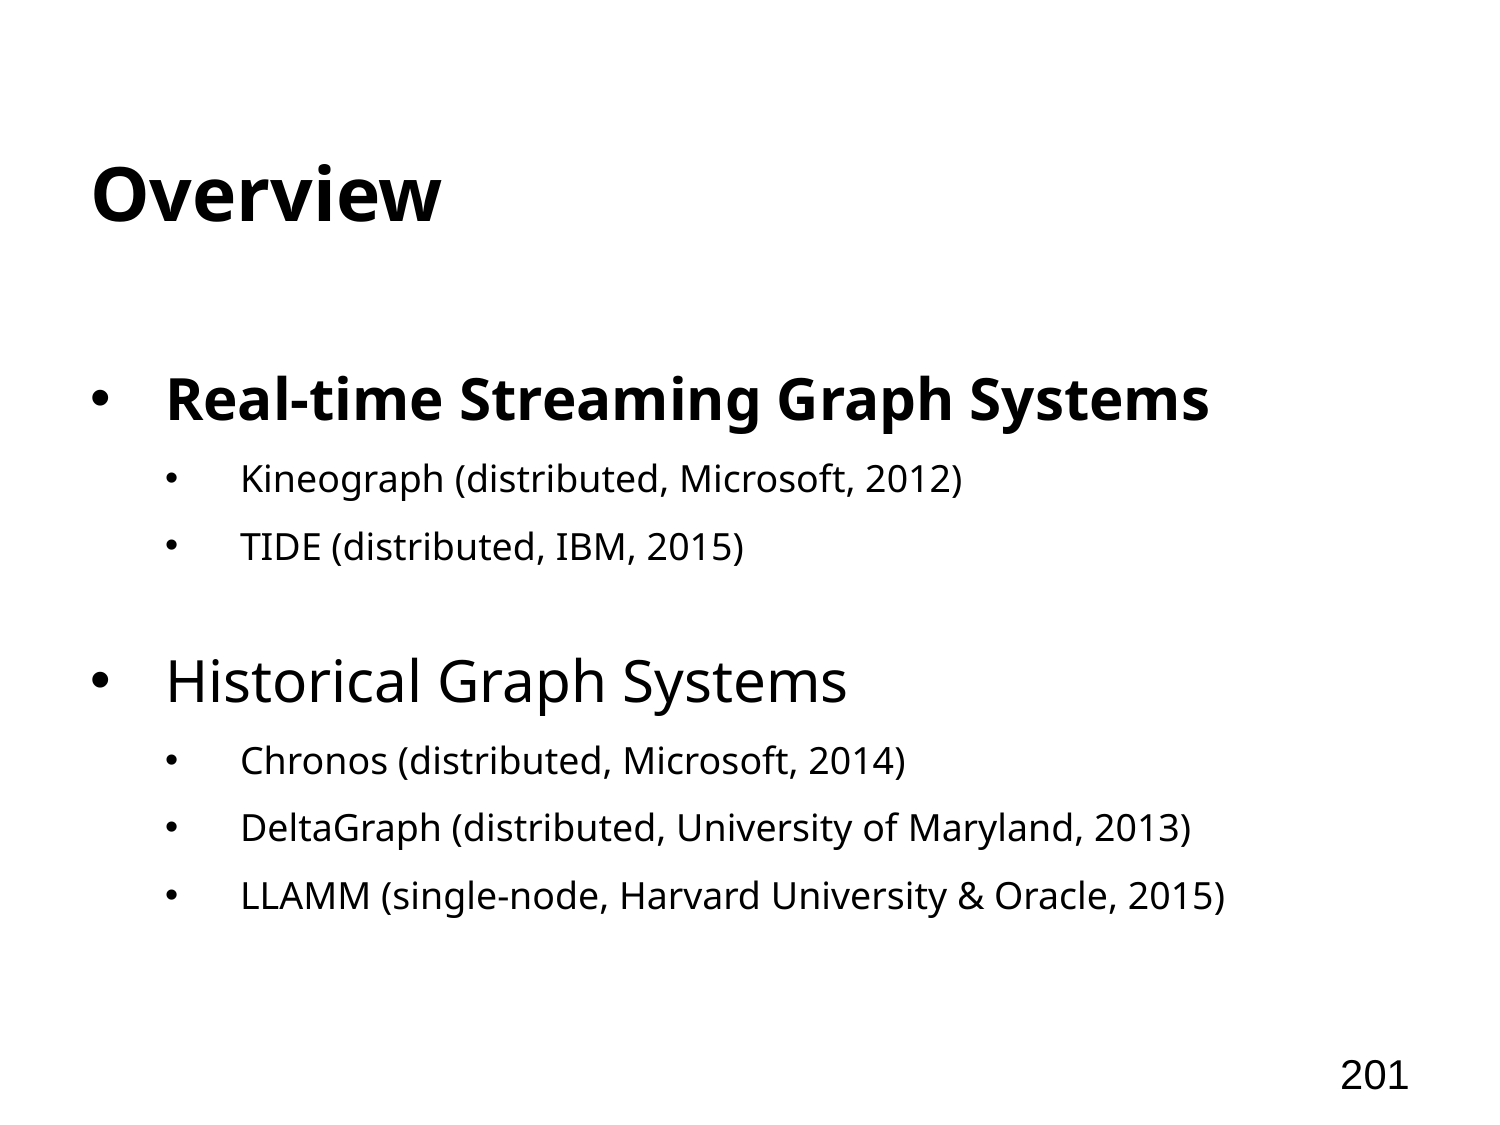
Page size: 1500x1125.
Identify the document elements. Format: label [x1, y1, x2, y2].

slide_number [1074, 1042, 1425, 1103]
list [74, 319, 1426, 1013]
title [74, 97, 1426, 286]
